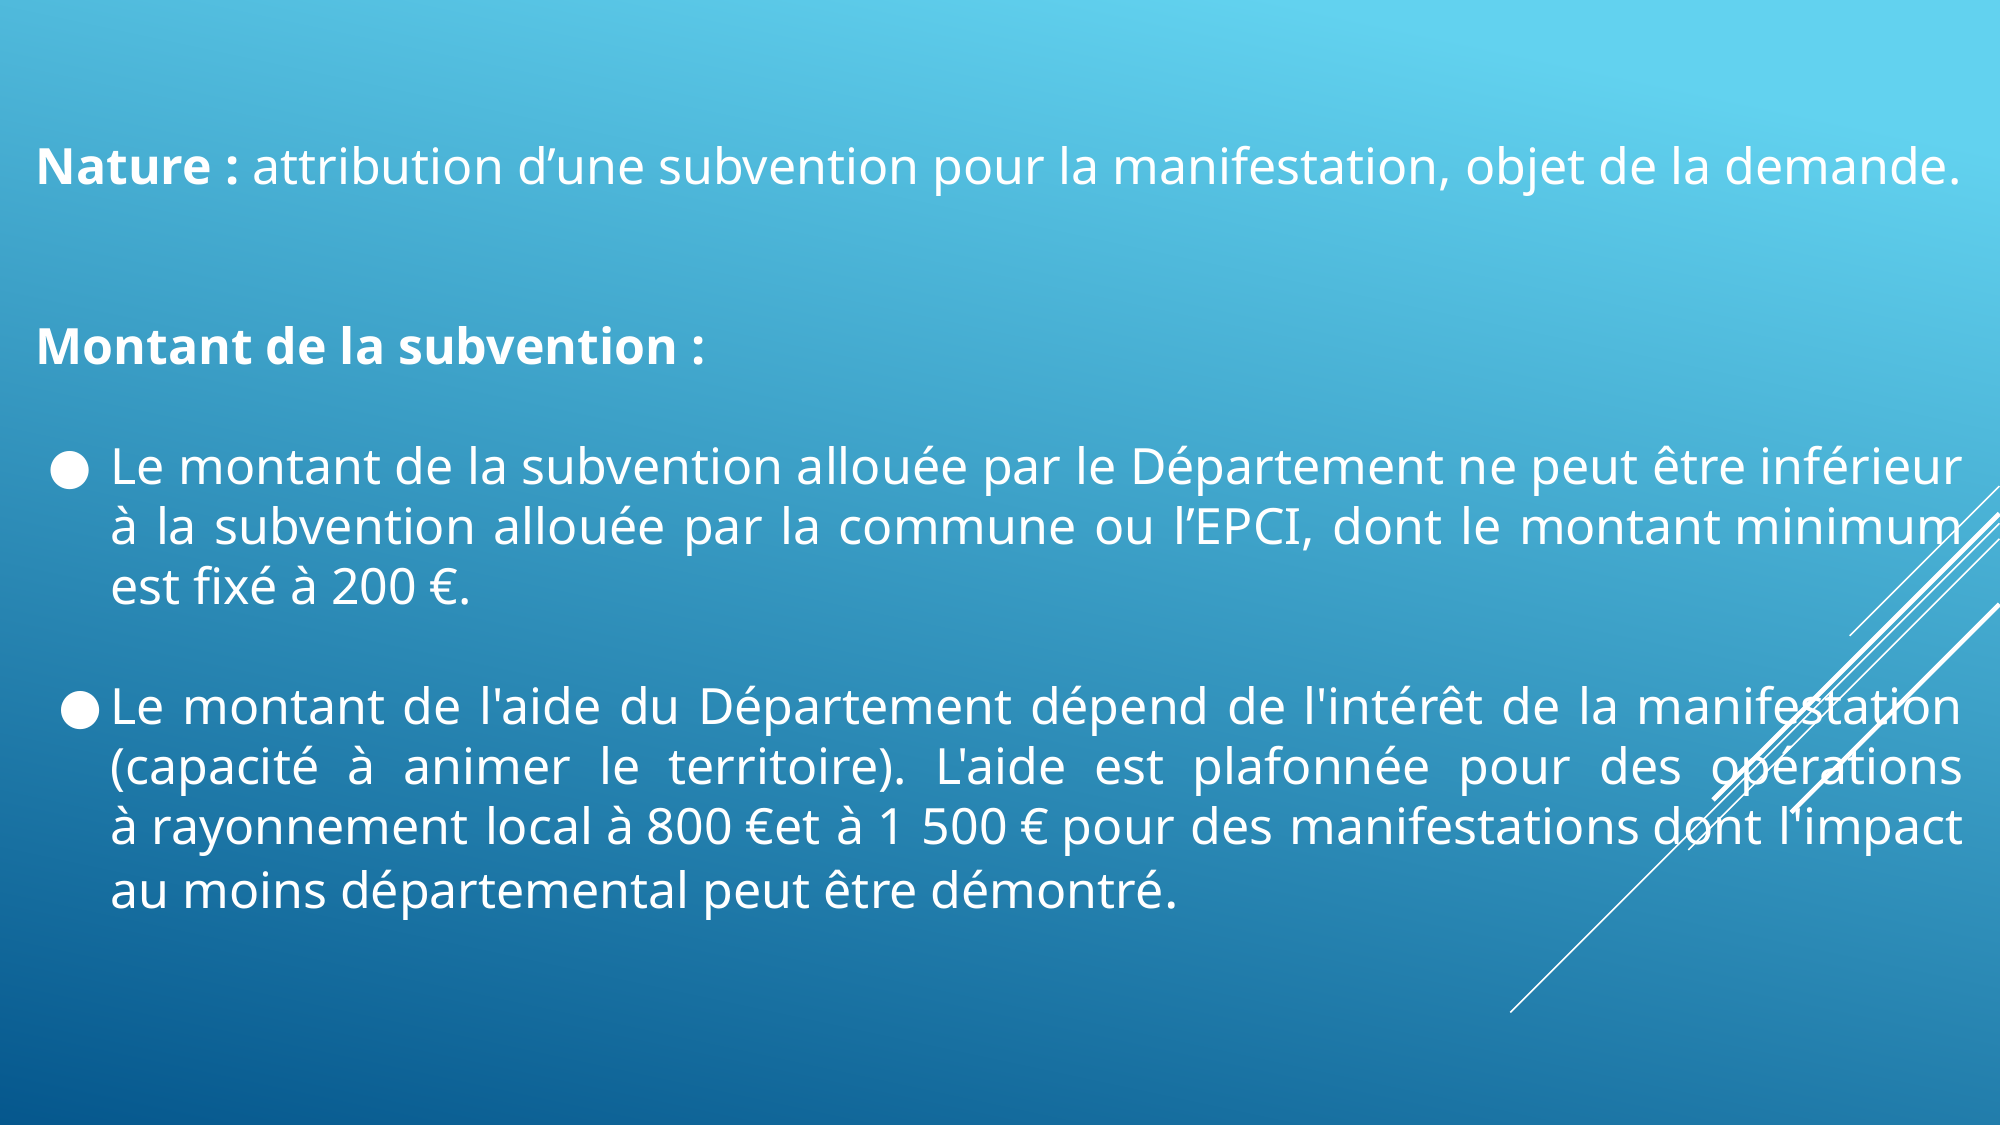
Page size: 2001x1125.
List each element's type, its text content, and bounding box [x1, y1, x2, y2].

text_box Nature : attribution d’une subvention pour la manifestation, objet de la demande. Montant de la subvention : Le montant de la subvention allouée par le Département ne peut être inférieur à la subvention allouée par la commune ou l’EPCI, dont le montant minimum est fixé à 200 €. Le montant de l'aide du Département dépend de l'intérêt de la manifestation (capacité à animer le territoire). L'aide est plafonnée pour des opérations à rayonnement local à 800 €et à 1 500 € pour des manifestations dont l'impact au moins départemental peut être démontré. [20, 57, 1980, 927]
